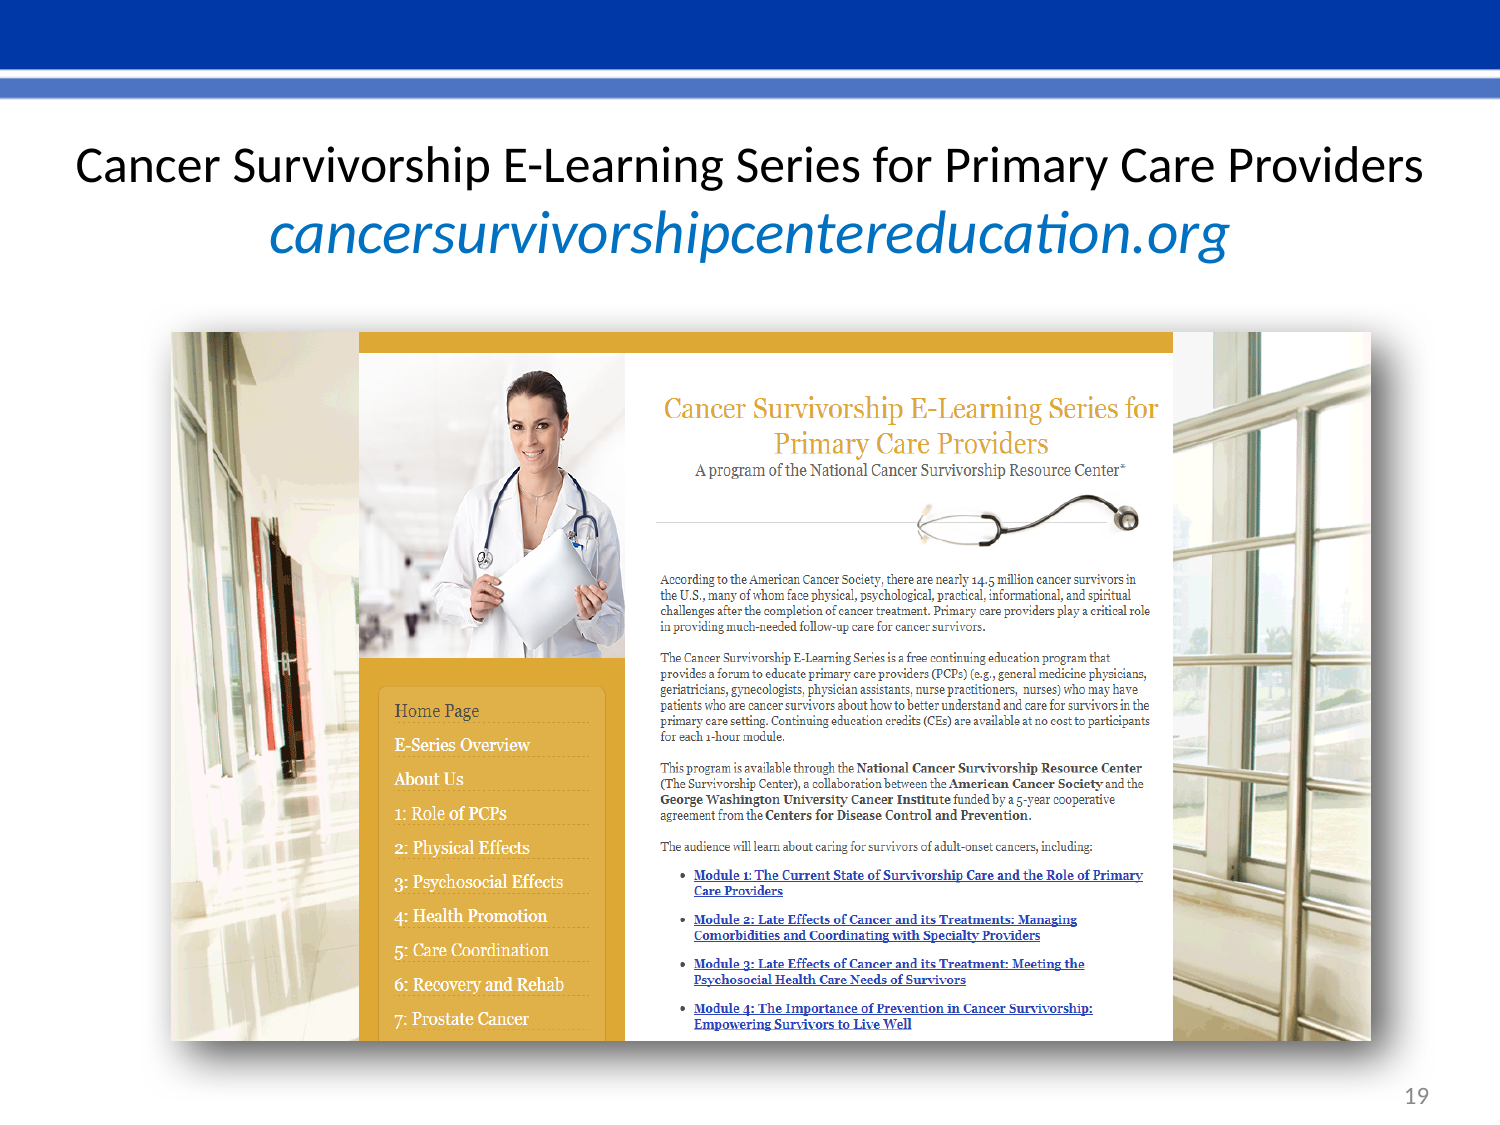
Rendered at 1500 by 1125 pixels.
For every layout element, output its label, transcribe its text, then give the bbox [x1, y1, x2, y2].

title Cancer Survivorship E-Learning Series for Primary Care Providers cancersurvivorshipcentereducation.org [56, 121, 1445, 275]
slide_number 19 [1074, 1064, 1445, 1125]
picture [0, 0, 1500, 1125]
